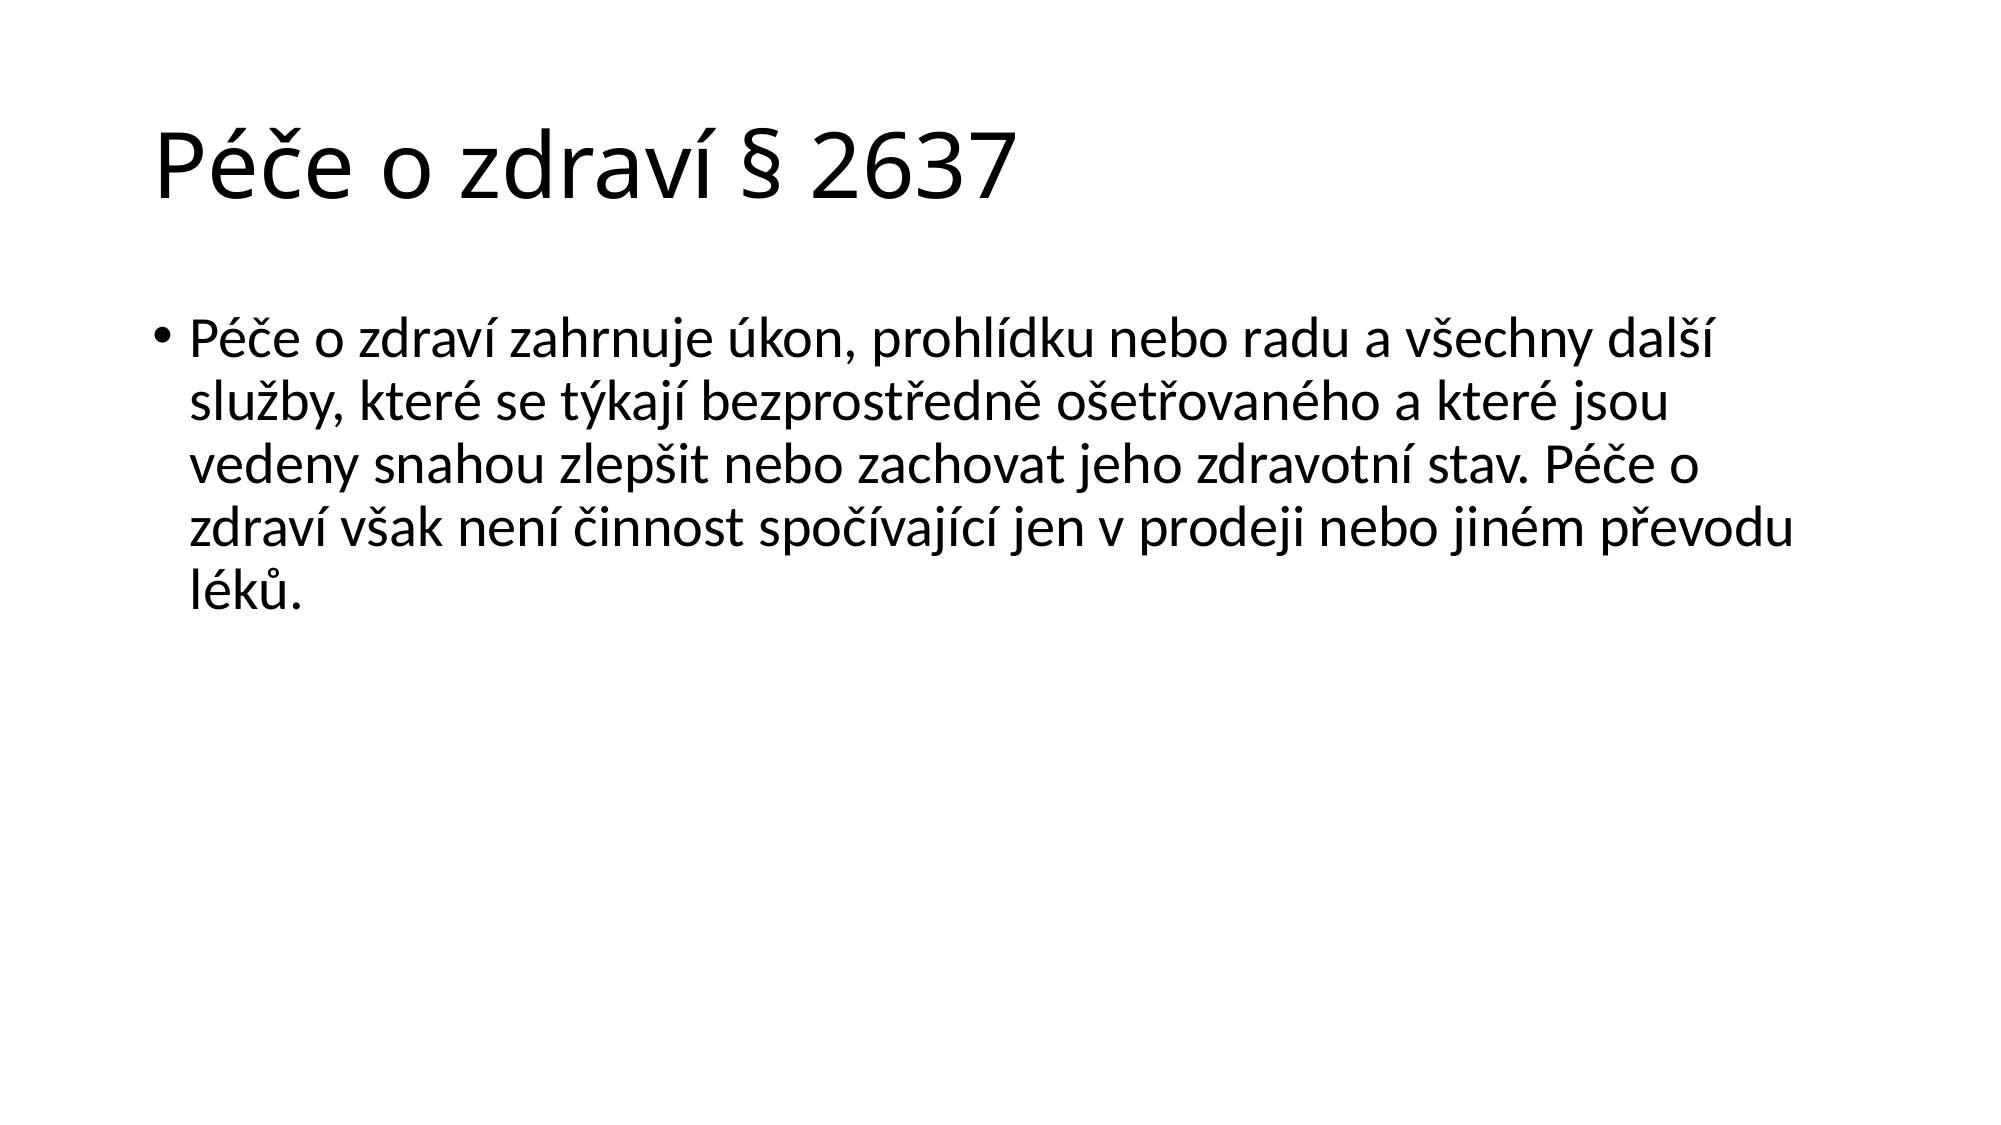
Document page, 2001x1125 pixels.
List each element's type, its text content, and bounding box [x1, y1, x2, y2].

title Péče o zdraví § 2637 [137, 59, 1863, 278]
list Péče o zdraví zahrnuje úkon, prohlídku nebo radu a všechny další služby, které se týkají bezprostředně ošetřovaného a které jsou vedeny snahou zlepšit nebo zachovat jeho zdravotní stav. Péče o zdraví však není činnost spočívající jen v prodeji nebo jiném převodu léků. [137, 299, 1863, 1014]
